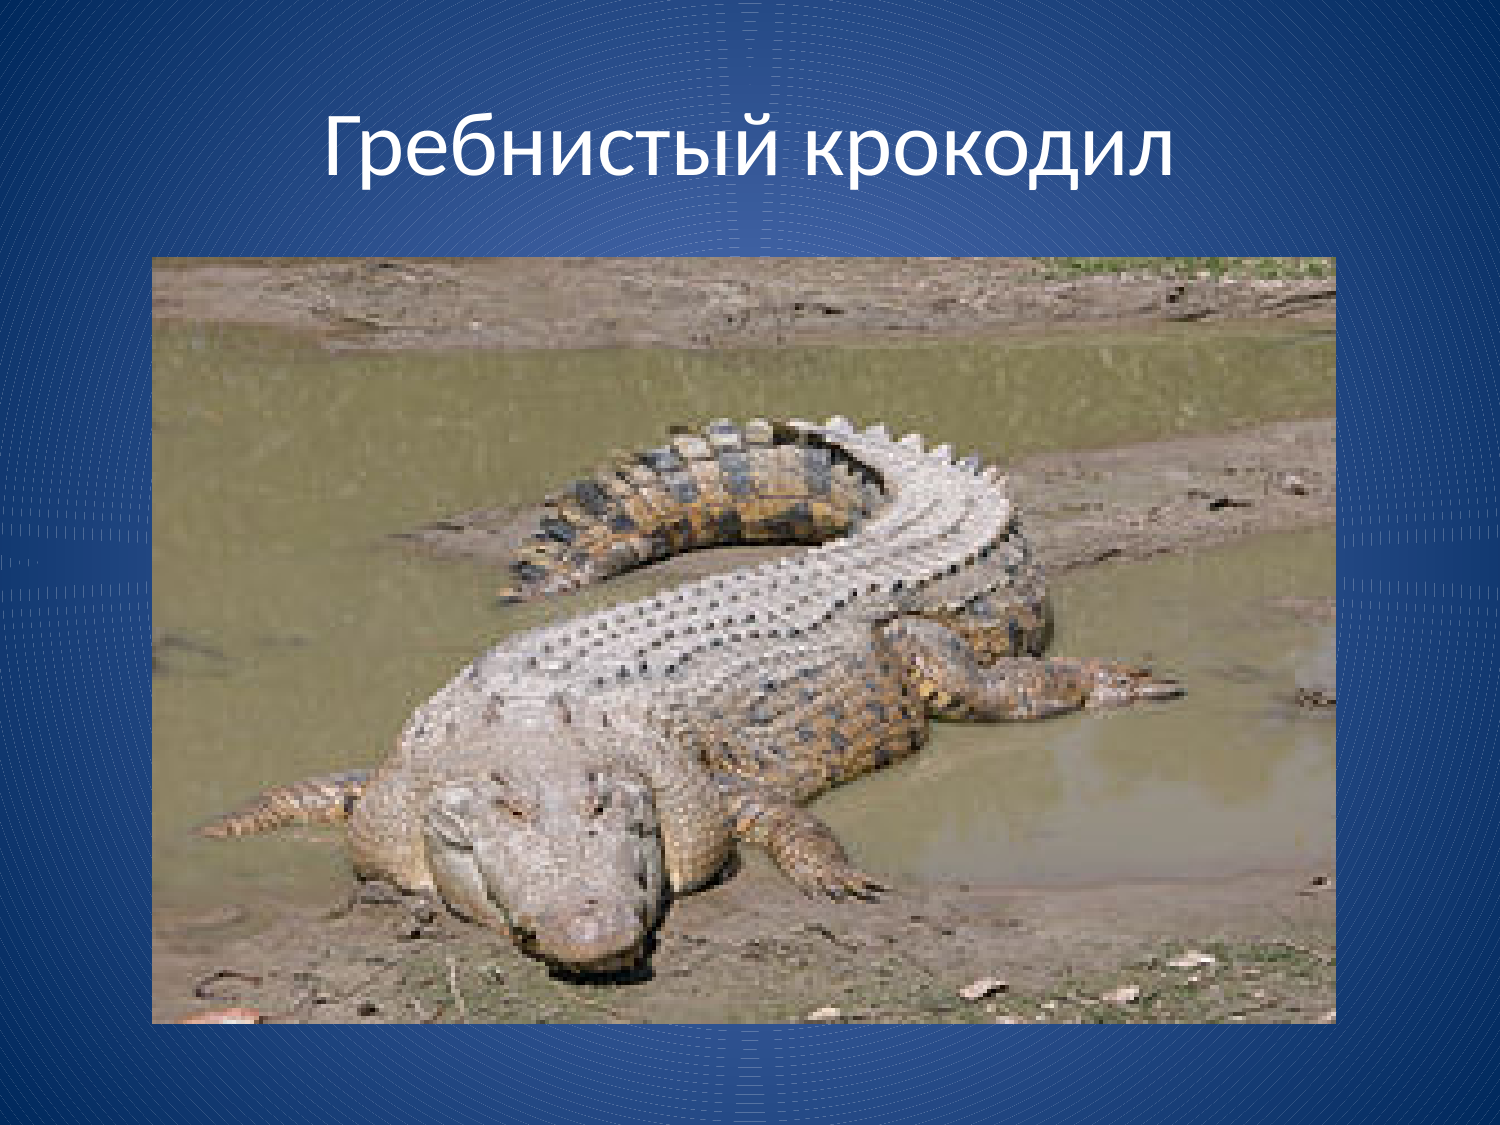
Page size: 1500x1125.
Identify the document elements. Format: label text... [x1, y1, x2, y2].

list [152, 257, 1337, 1025]
title Гребнистый крокодил [75, 45, 1425, 233]
